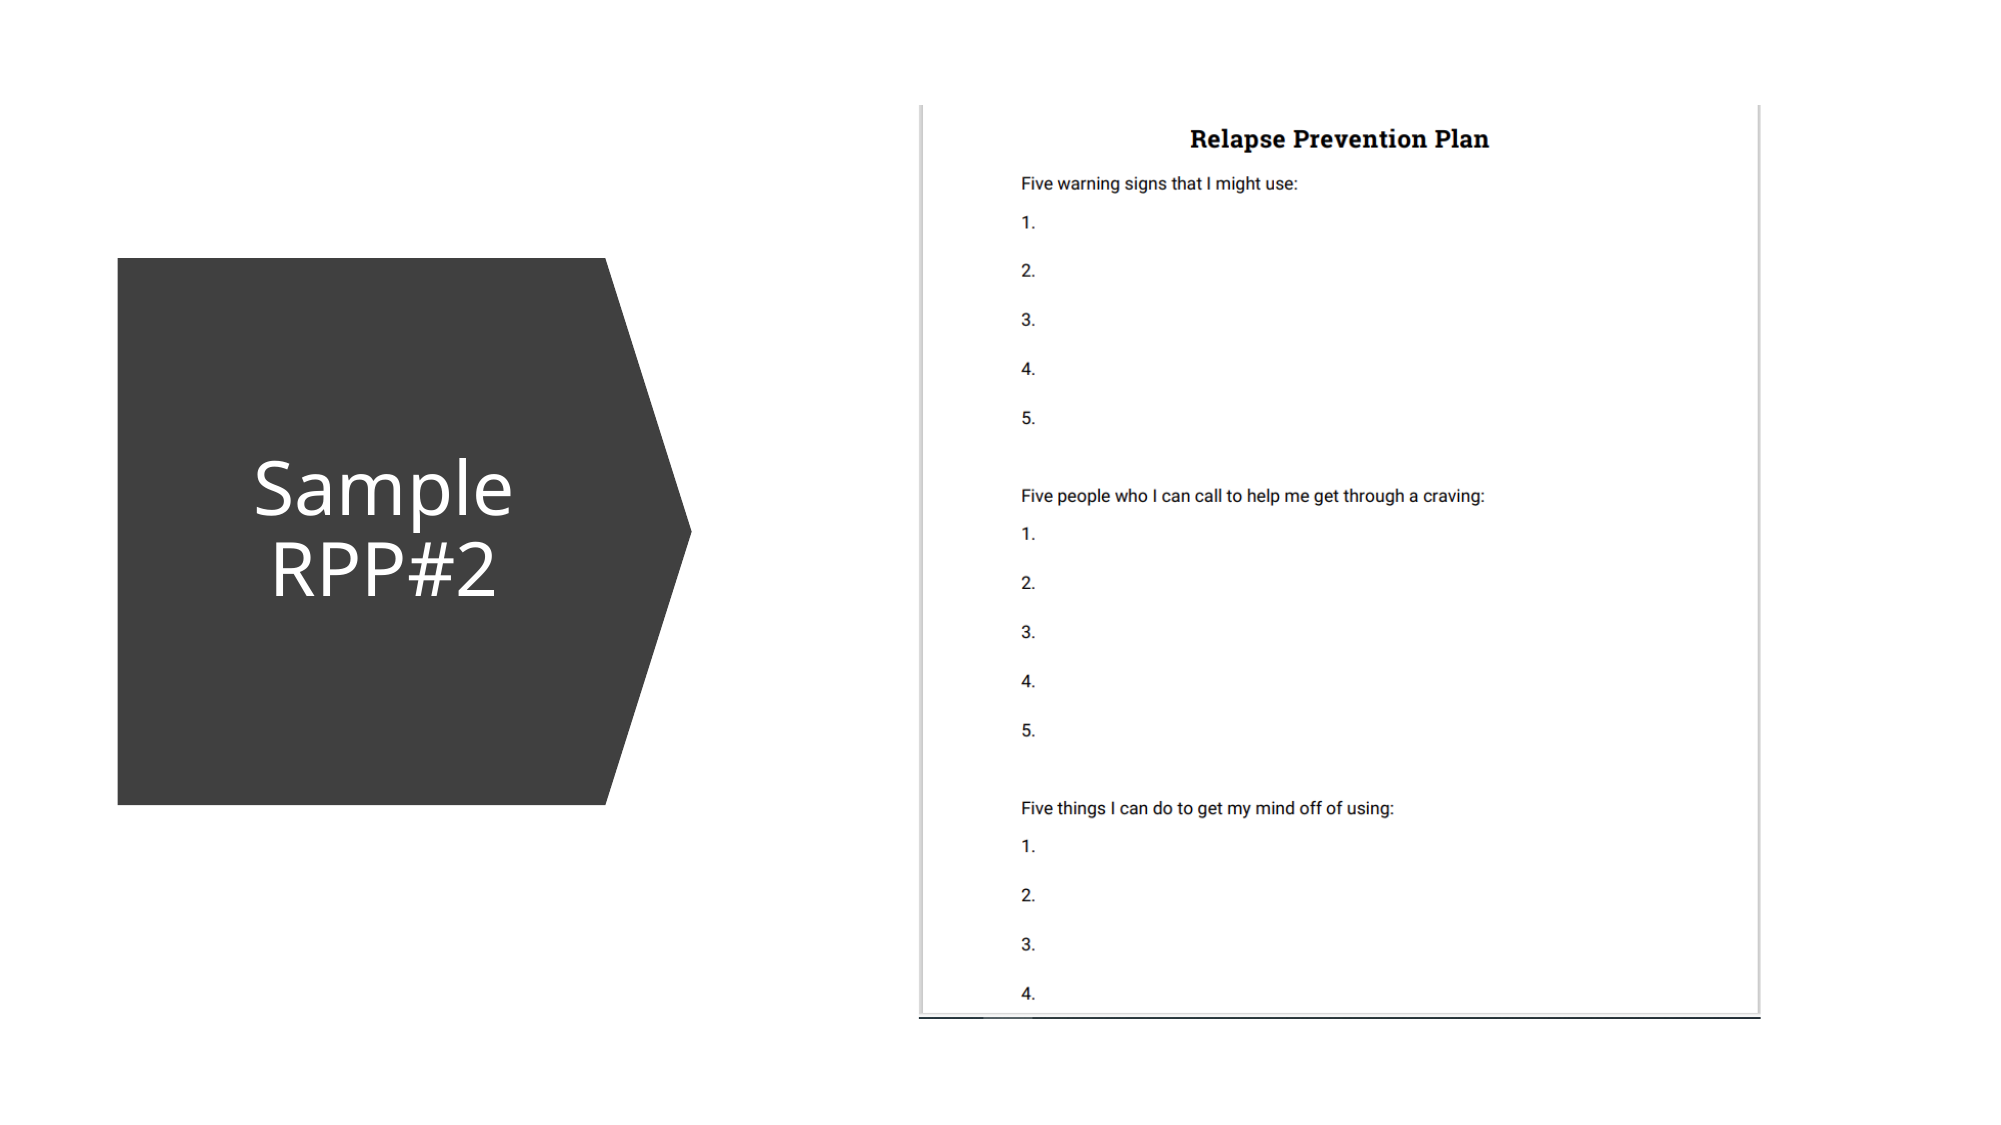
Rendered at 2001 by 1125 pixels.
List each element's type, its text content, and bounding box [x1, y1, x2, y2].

title Sample RPP#2 [168, 322, 601, 741]
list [918, 105, 1761, 1020]
text_box [116, 257, 693, 807]
